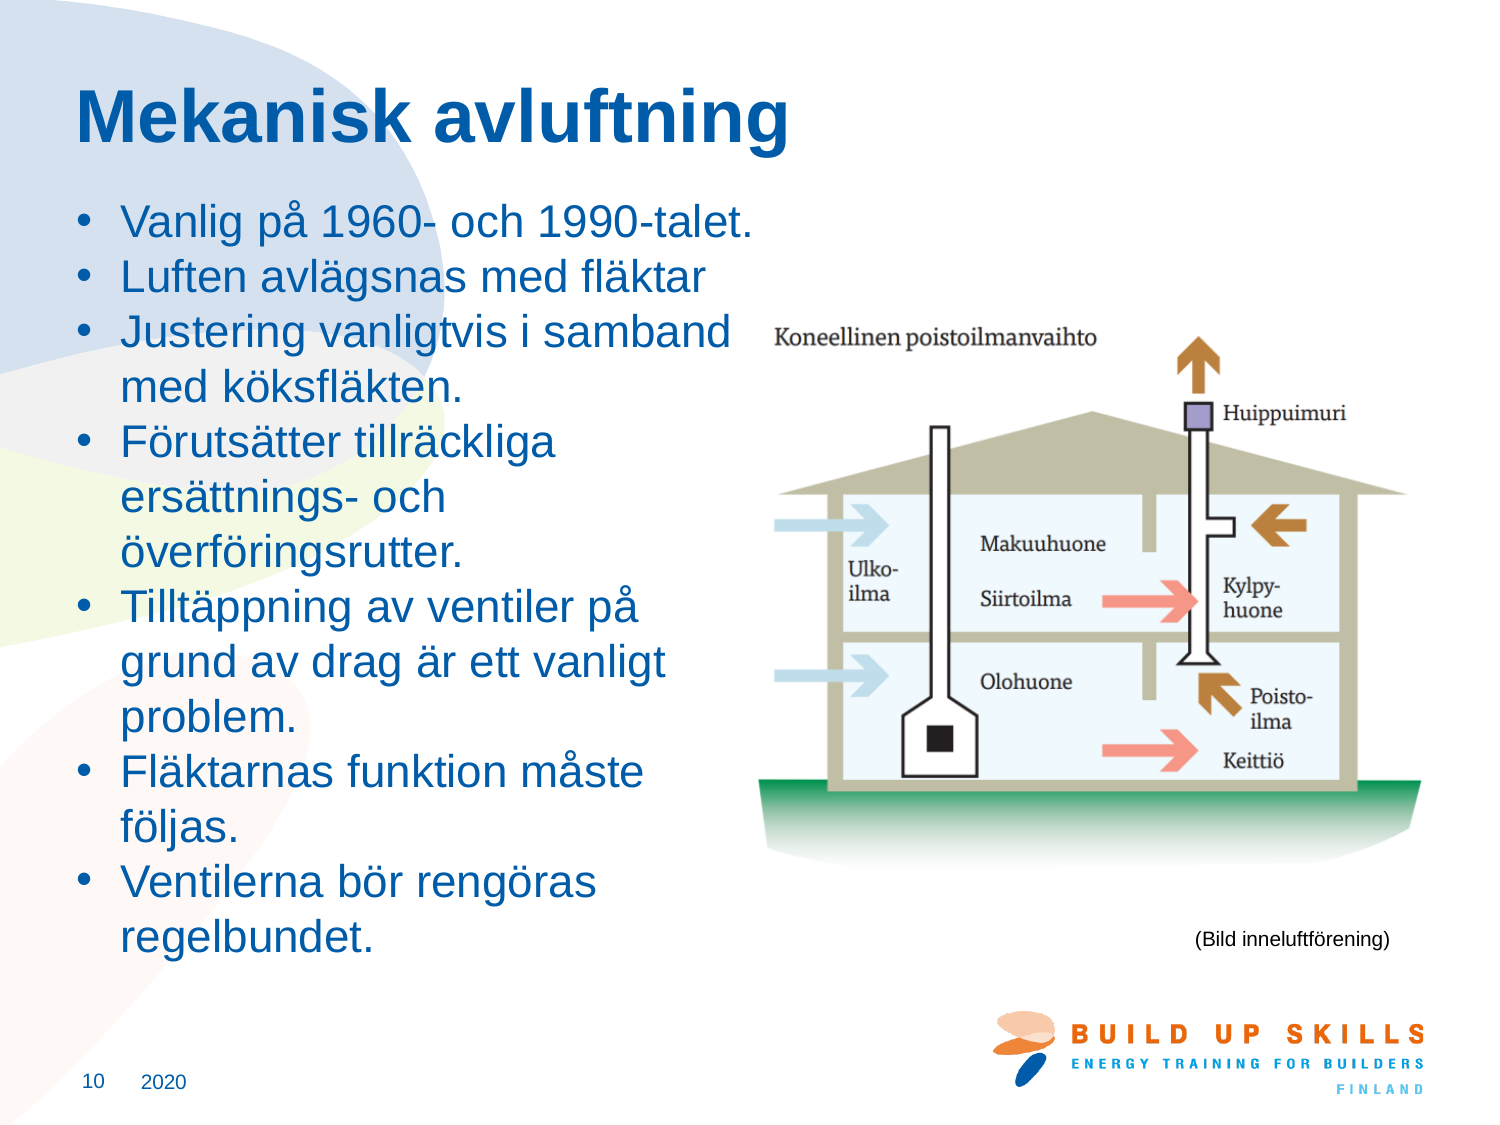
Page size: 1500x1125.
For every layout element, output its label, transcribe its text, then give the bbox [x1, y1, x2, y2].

title Mekanisk avluftning [75, 78, 1425, 173]
picture [993, 1011, 1424, 1094]
text_box (Bild inneluftförening) [1180, 918, 1434, 959]
picture [751, 318, 1426, 880]
list Vanlig på 1960- och 1990-talet. Luften avlägsnas med fläktar Justering vanligtvis i samband med köksfläkten. Förutsätter tillräckliga ersättnings- och överföringsrutter. Tilltäppning av ventiler på grund av drag är ett vanligt problem. Fläktarnas funktion måste följas. Ventilerna bör rengöras regelbundet. [76, 191, 765, 854]
